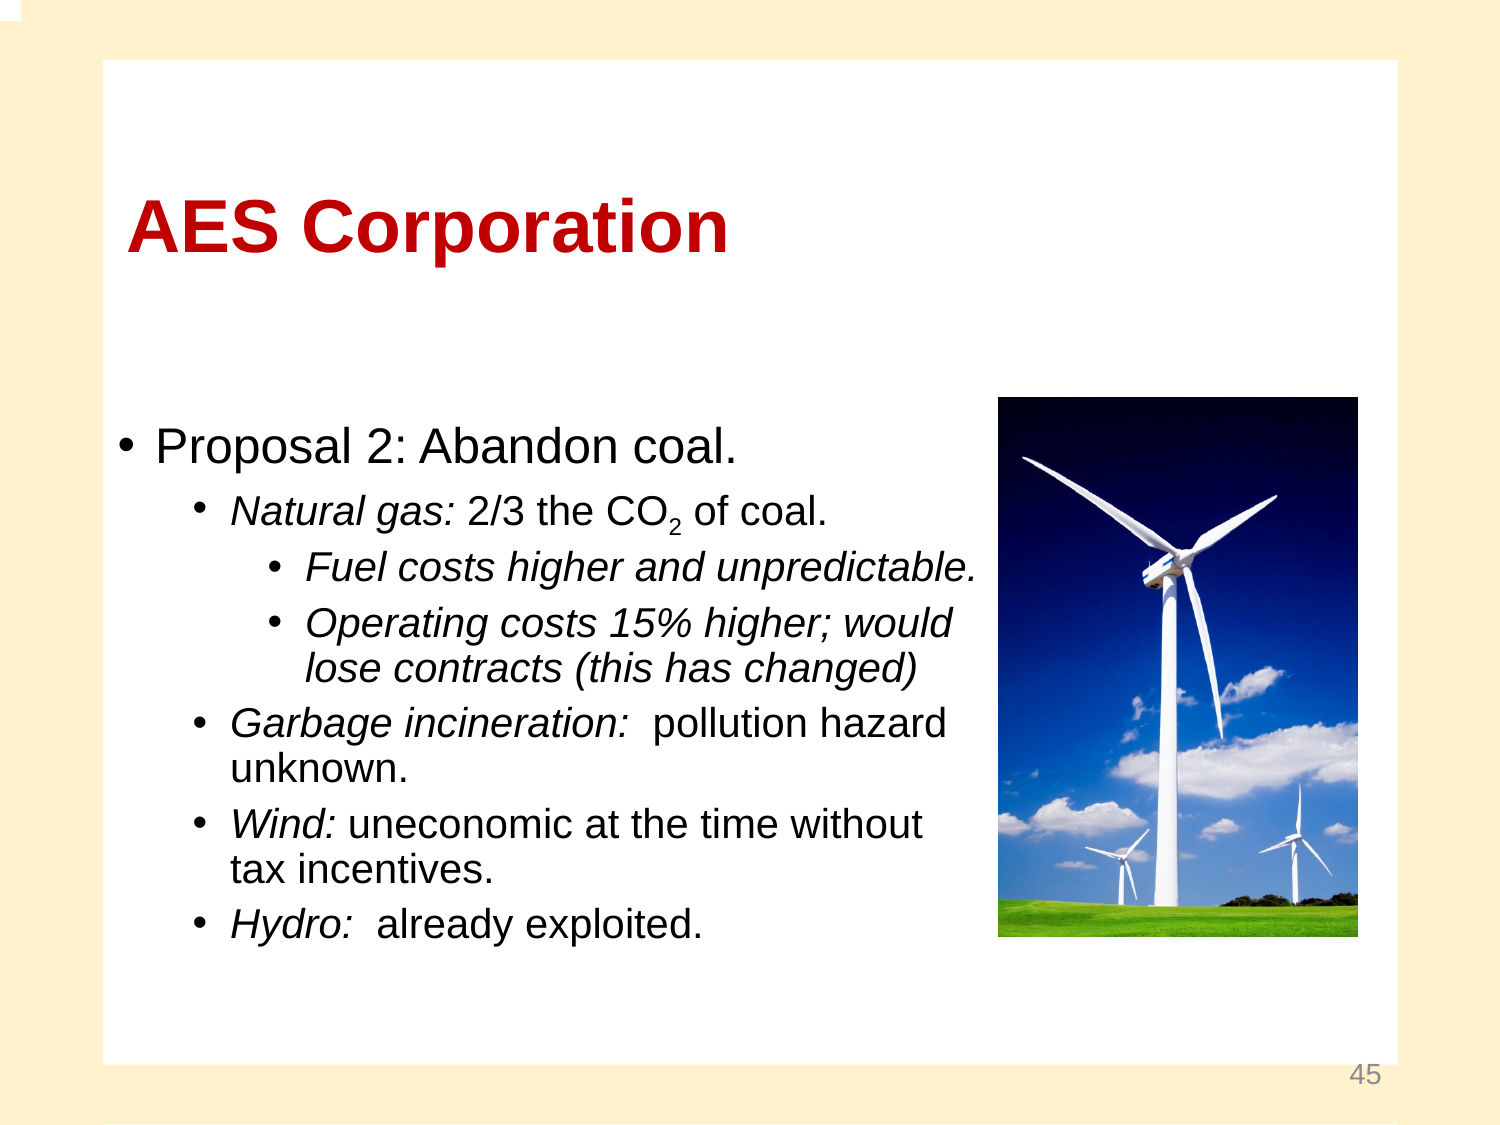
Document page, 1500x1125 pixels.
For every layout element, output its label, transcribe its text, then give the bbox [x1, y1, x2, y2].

picture [0, 0, 21, 21]
picture [997, 397, 1358, 937]
text_box AES Corporation [111, 87, 1462, 275]
list Proposal 2: Abandon coal. Natural gas: 2/3 the CO2 of coal. Fuel costs higher and unpredictable. Operating costs 15% higher; would lose contracts (this has changed) Garbage incineration: pollution hazard unknown. Wind: uneconomic at the time without tax incentives. Hydro: already exploited. [102, 412, 1378, 1088]
slide_number 45 [1059, 1042, 1397, 1103]
